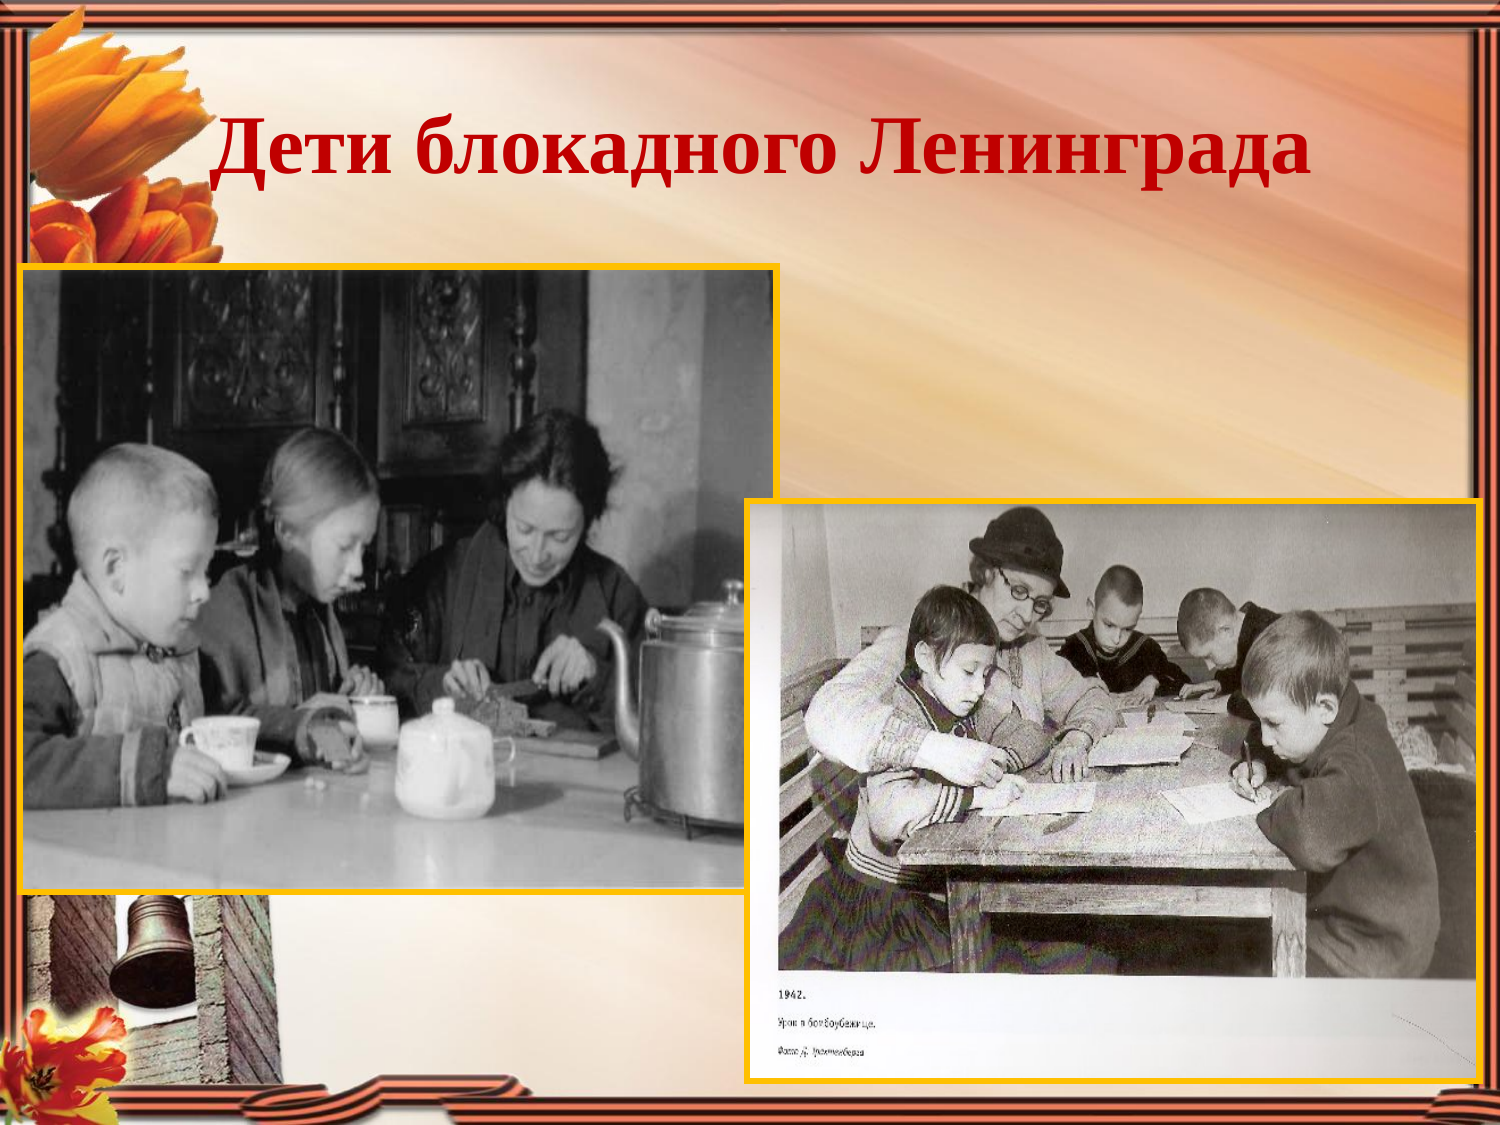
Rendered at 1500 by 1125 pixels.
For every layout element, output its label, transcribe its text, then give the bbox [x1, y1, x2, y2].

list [749, 503, 1477, 1079]
title Дети блокадного Ленинграда [116, 46, 1468, 235]
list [23, 269, 774, 890]
picture [0, 0, 1500, 1125]
